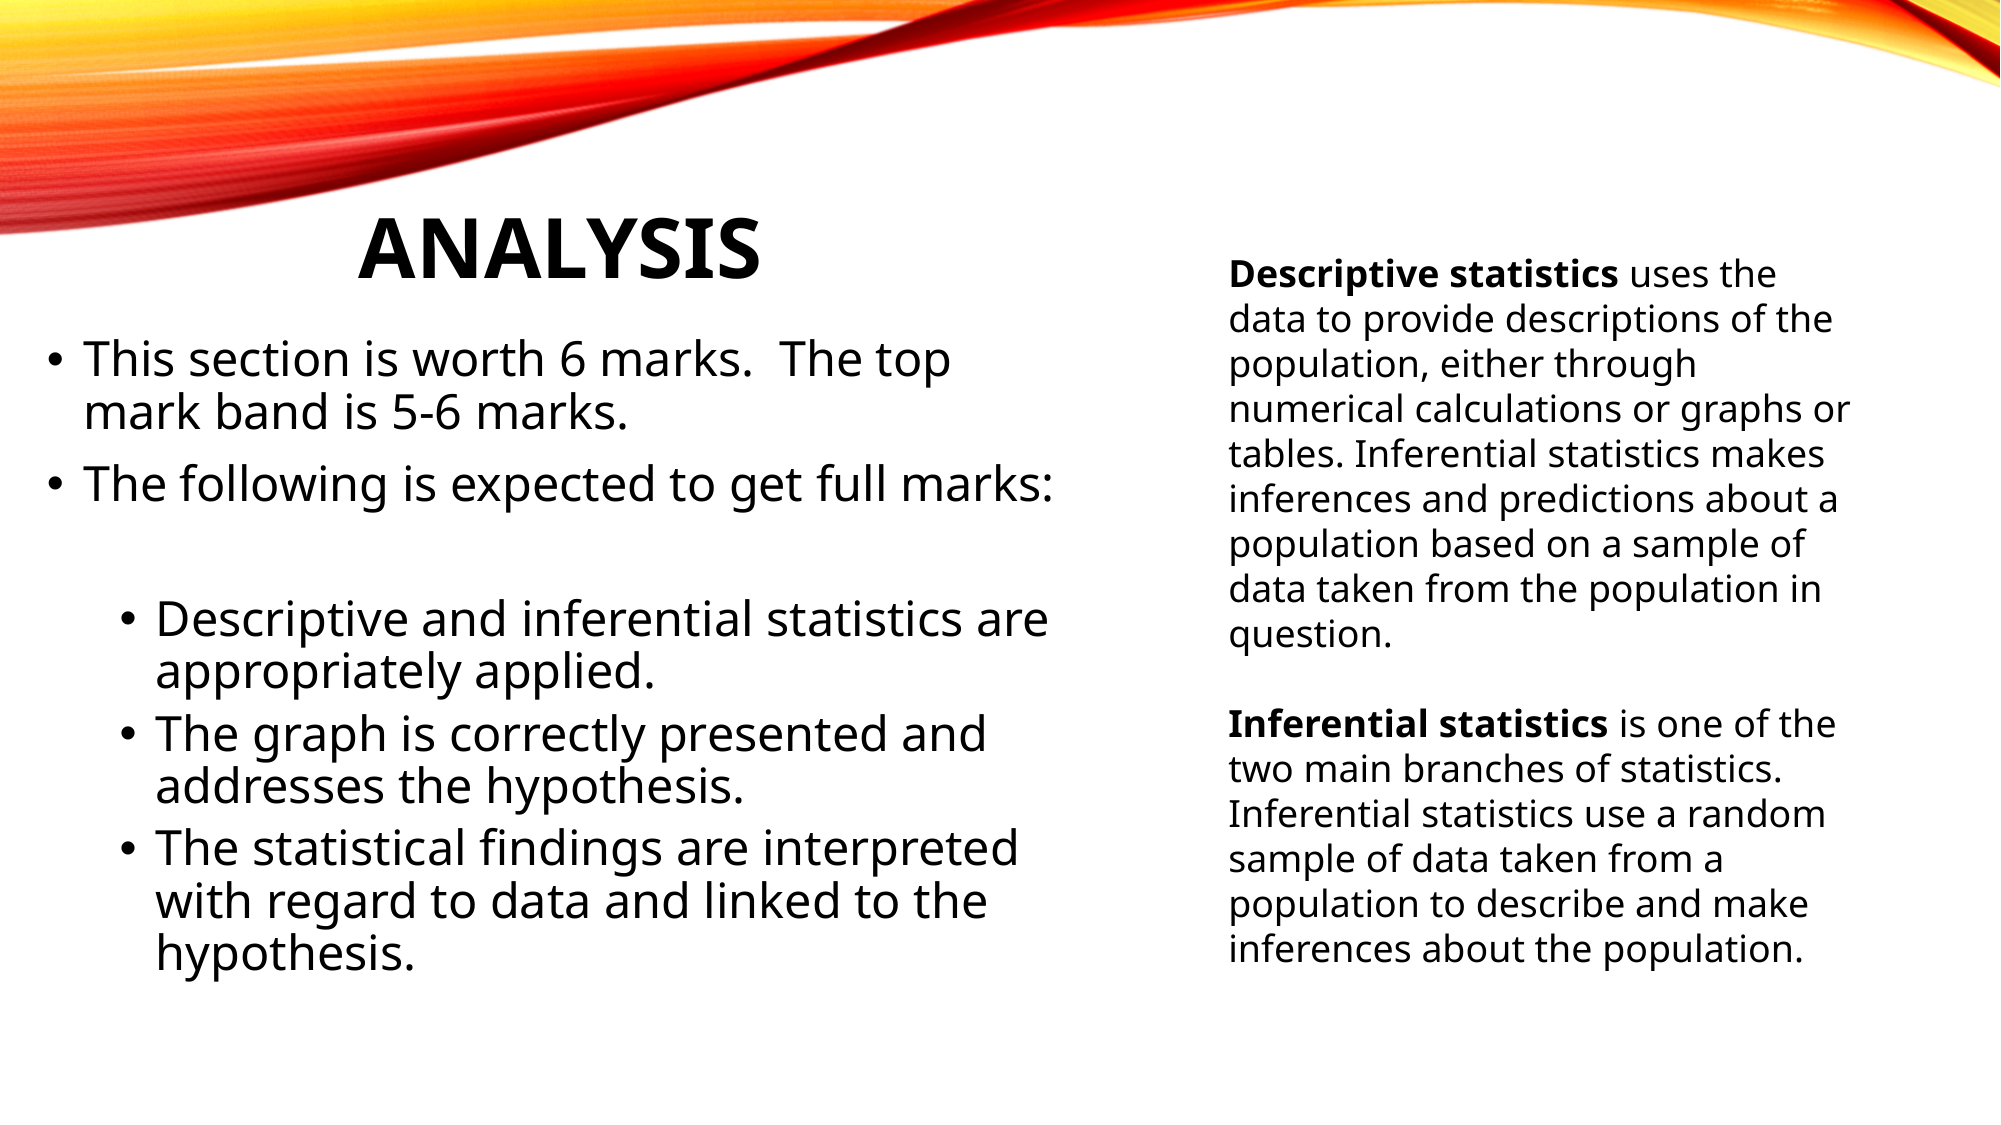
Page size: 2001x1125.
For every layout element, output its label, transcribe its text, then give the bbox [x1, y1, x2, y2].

picture [0, 0, 2000, 237]
title analysis [0, 145, 778, 358]
text_box Descriptive statistics uses the data to provide descriptions of the population, either through numerical calculations or graphs or tables. Inferential statistics makes inferences and predictions about a population based on a sample of data taken from the population in question. Inferential statistics is one of the two main branches of statistics. Inferential statistics use a random sample of data taken from a population to describe and make inferences about the population. [1213, 243, 1868, 978]
list This section is worth 6 marks. The top mark band is 5-6 marks. The following is expected to get full marks: Descriptive and inferential statistics are appropriately applied. The graph is correctly presented and addresses the hypothesis. The statistical findings are interpreted with regard to data and linked to the hypothesis. [31, 327, 1095, 1000]
